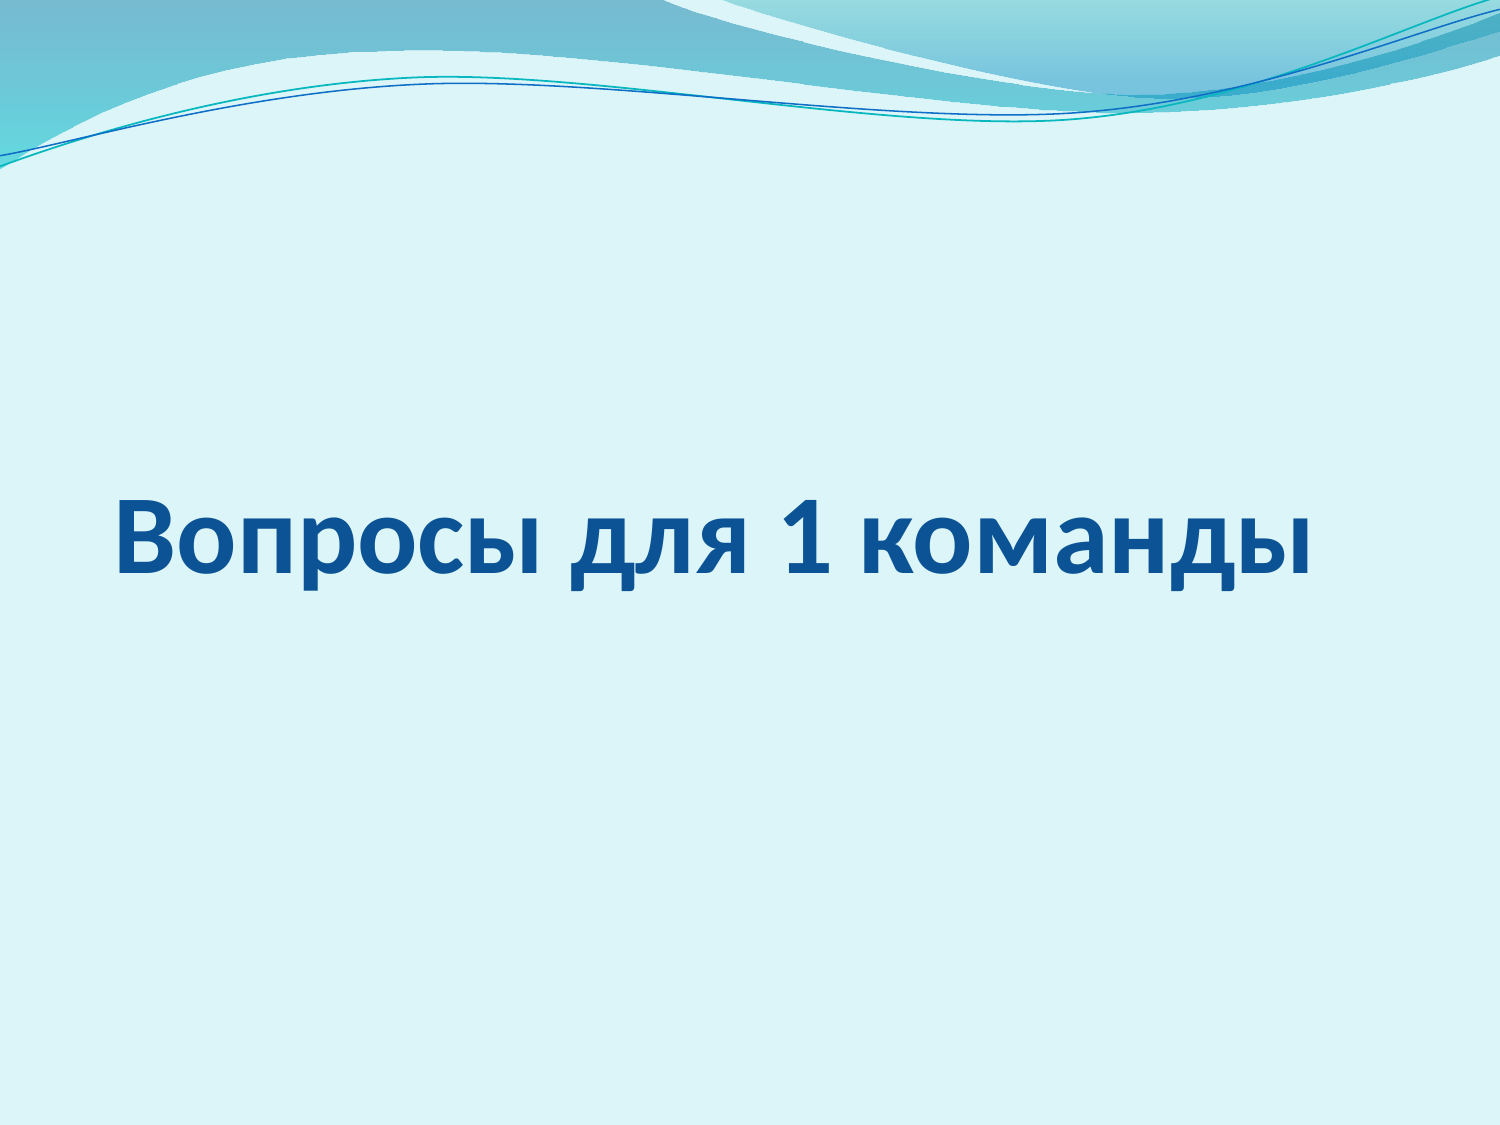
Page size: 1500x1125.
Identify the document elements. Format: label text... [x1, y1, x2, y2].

title Вопросы для 1 команды [88, 408, 1439, 597]
